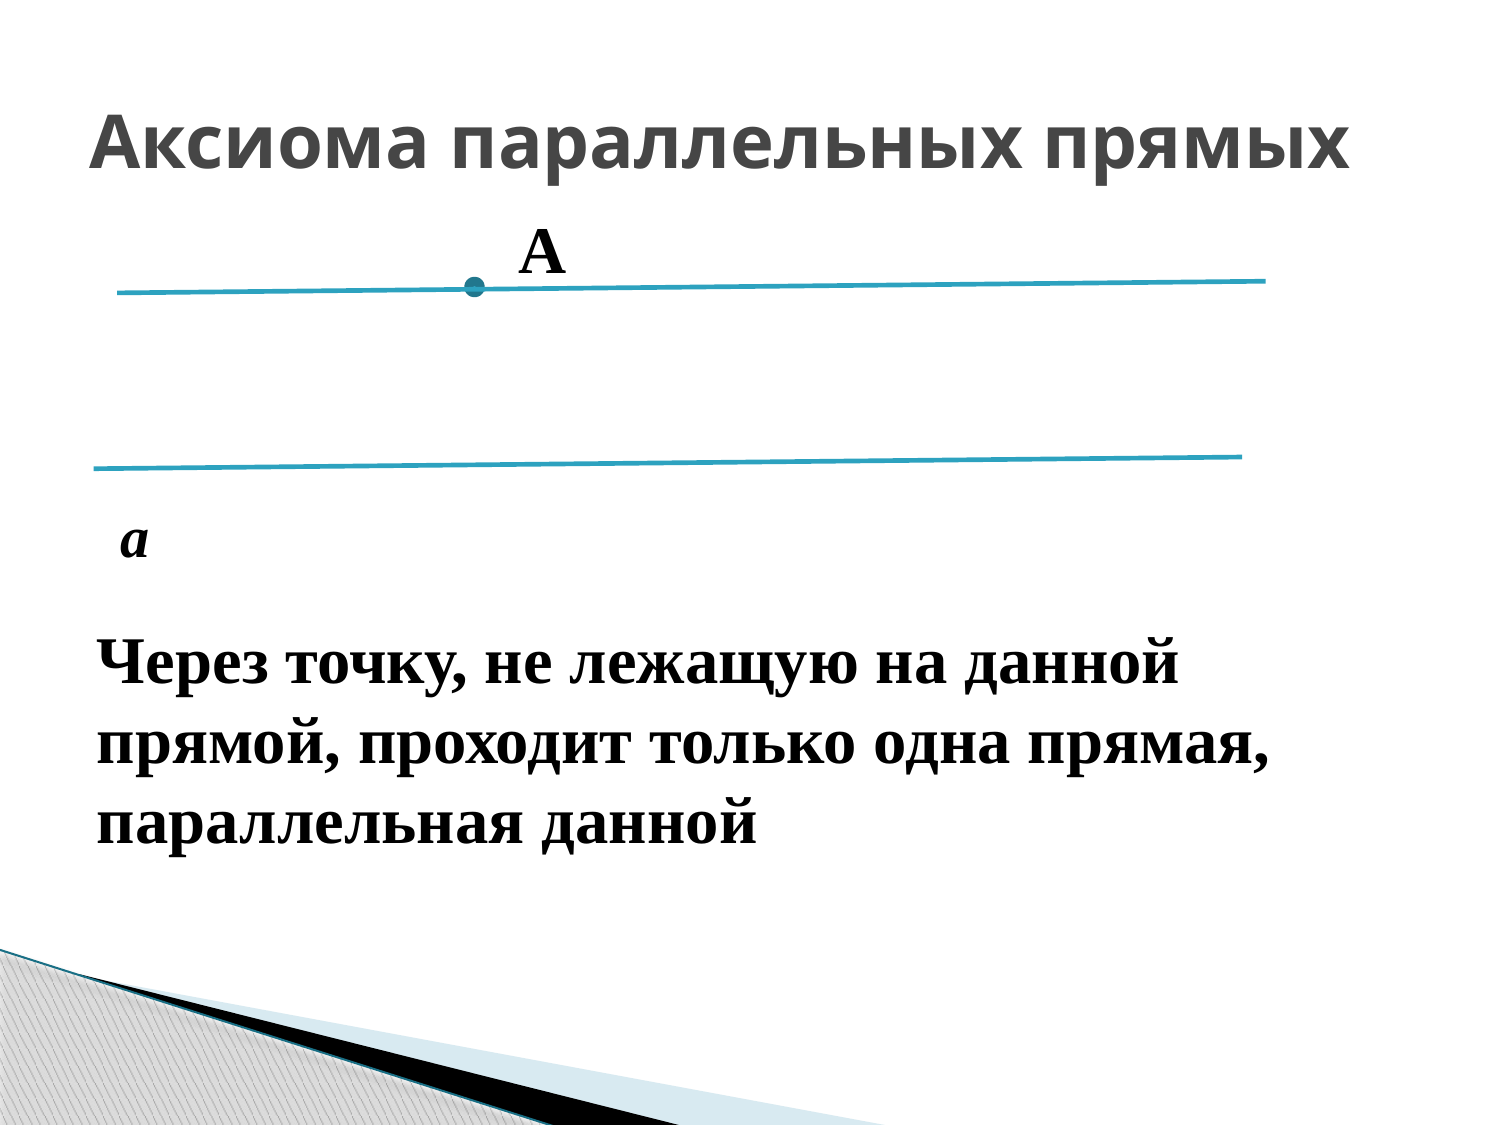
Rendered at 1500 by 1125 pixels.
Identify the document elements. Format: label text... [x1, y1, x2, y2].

text_box а [105, 492, 247, 577]
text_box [116, 280, 1266, 294]
text_box Через точку, не лежащую на данной прямой, проходит только одна прямая, параллельная данной [82, 609, 1325, 864]
text_box [467, 276, 482, 280]
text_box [93, 456, 1243, 469]
title Аксиома параллельных прямых [75, 45, 1425, 233]
text_box А [503, 199, 598, 280]
